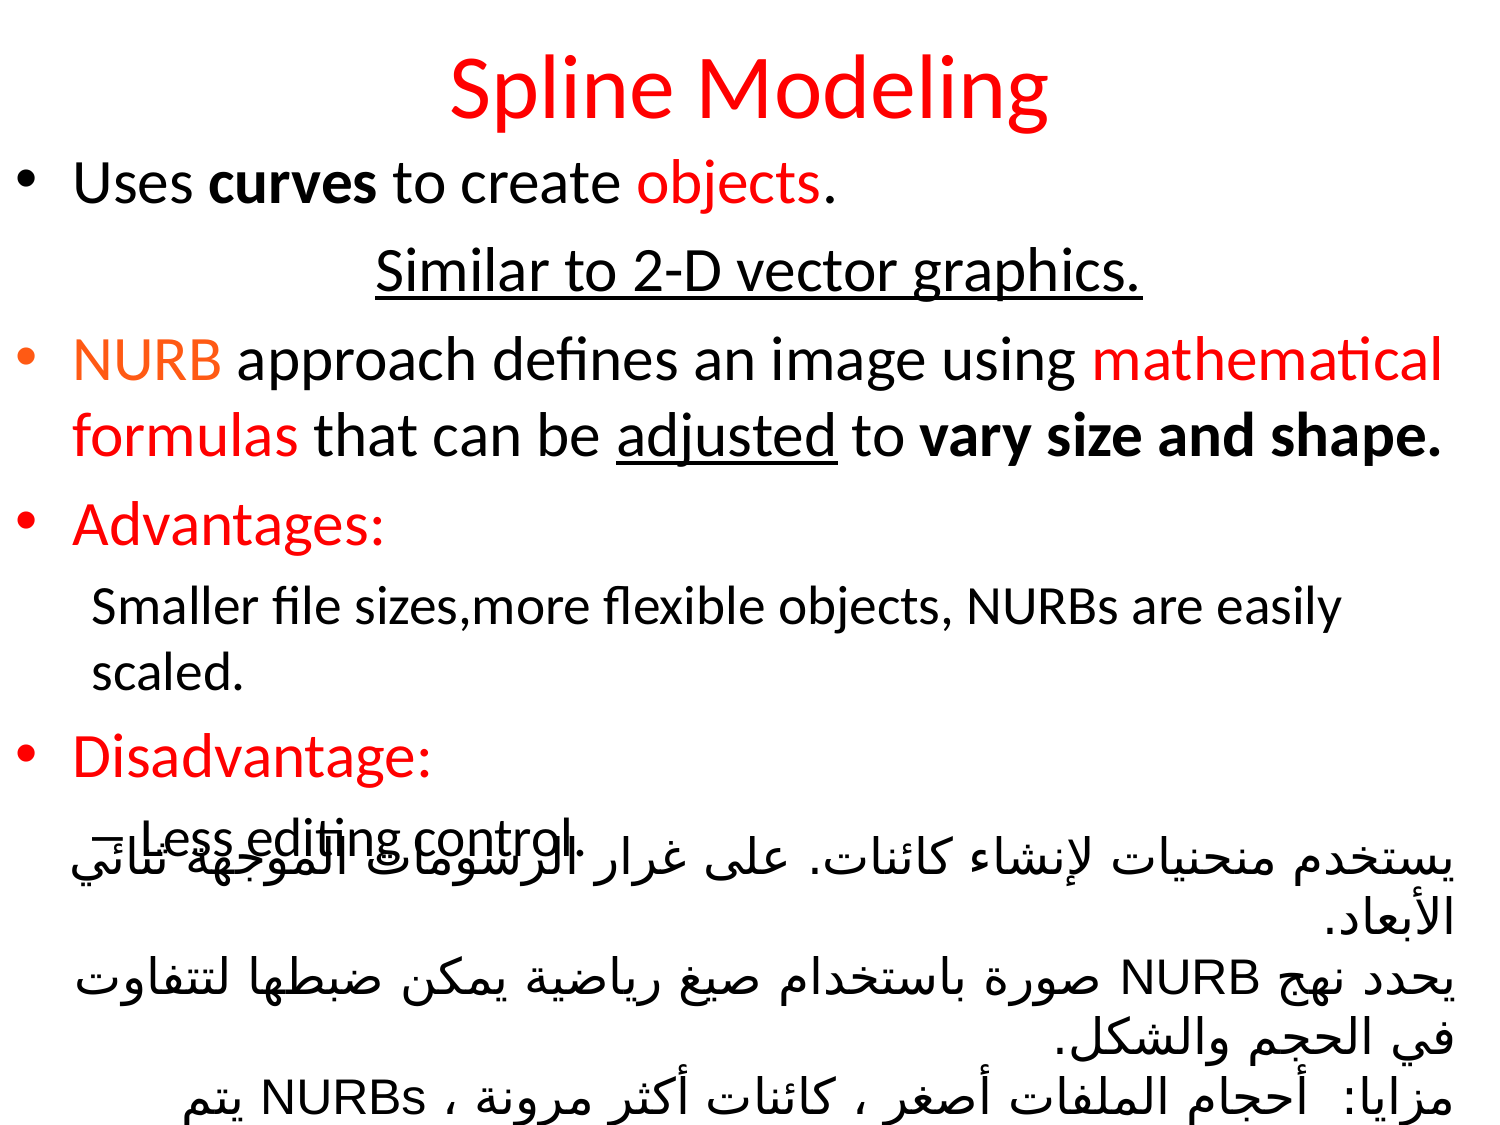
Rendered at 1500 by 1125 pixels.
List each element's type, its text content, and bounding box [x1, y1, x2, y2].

text_box يستخدم منحنيات لإنشاء كائنات. على غرار الرسومات الموجهة ثنائي الأبعاد. يحدد نهج NURB صورة باستخدام صيغ رياضية يمكن ضبطها لتتفاوت في الحجم والشكل. مزايا: أحجام الملفات أصغر ، كائنات أكثر مرونة ، NURBs يتم تحجيمها بسهولة. العيب: تحكم أقل في التحرير. [0, 816, 1472, 1125]
list Uses curves to create objects. Similar to 2-D vector graphics. NURB approach defines an image using mathematical formulas that can be adjusted to vary size and shape. Advantages: Smaller file sizes,more flexible objects, NURBs are easily scaled. Disadvantage: Less editing control. [0, 132, 1500, 876]
title Spline Modeling [75, 0, 1425, 132]
